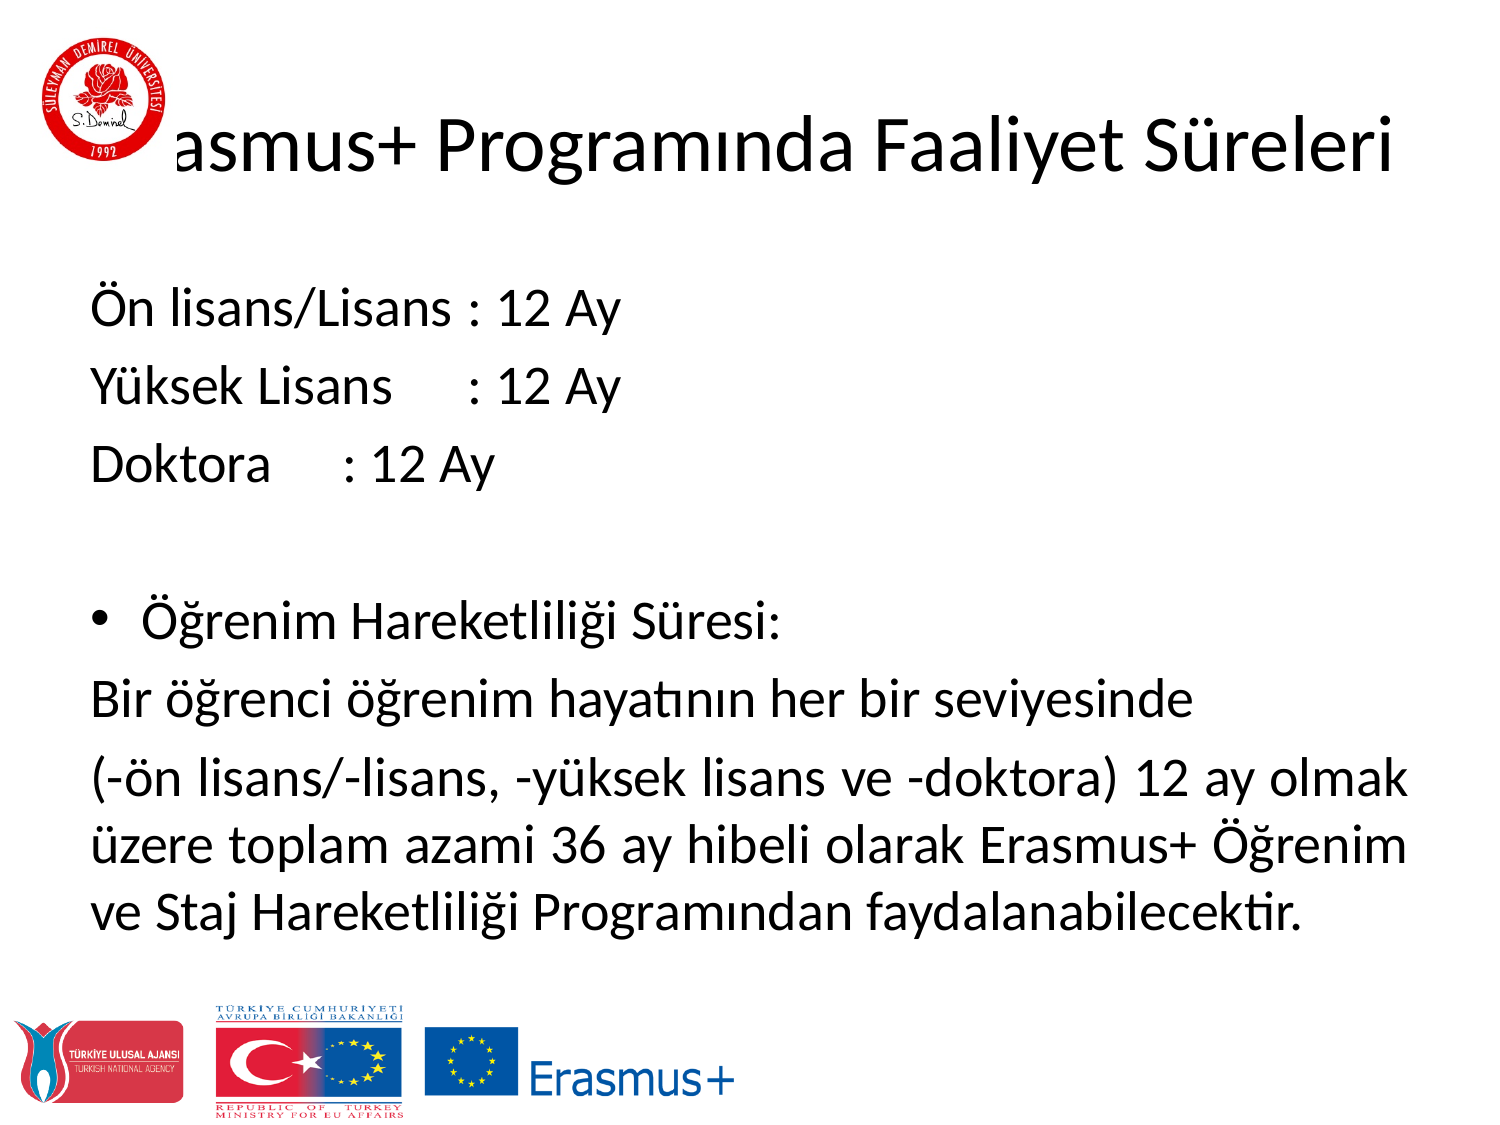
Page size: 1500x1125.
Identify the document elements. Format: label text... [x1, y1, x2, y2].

title Erasmus+ Programında Faaliyet Süreleri [75, 45, 1425, 233]
picture [0, 993, 745, 1125]
picture [29, 27, 177, 175]
list Ön lisans/Lisans : 12 Ay Yüksek Lisans : 12 Ay Doktora : 12 Ay Öğrenim Hareketliliği Süresi: Bir öğrenci öğrenim hayatının her bir seviyesinde (-ön lisans/-lisans, -yüksek lisans ve -doktora) 12 ay olmak üzere toplam azami 36 ay hibeli olarak Erasmus+ Öğrenim ve Staj Hareketliliği Programından faydalanabilecektir. [75, 262, 1425, 1005]
